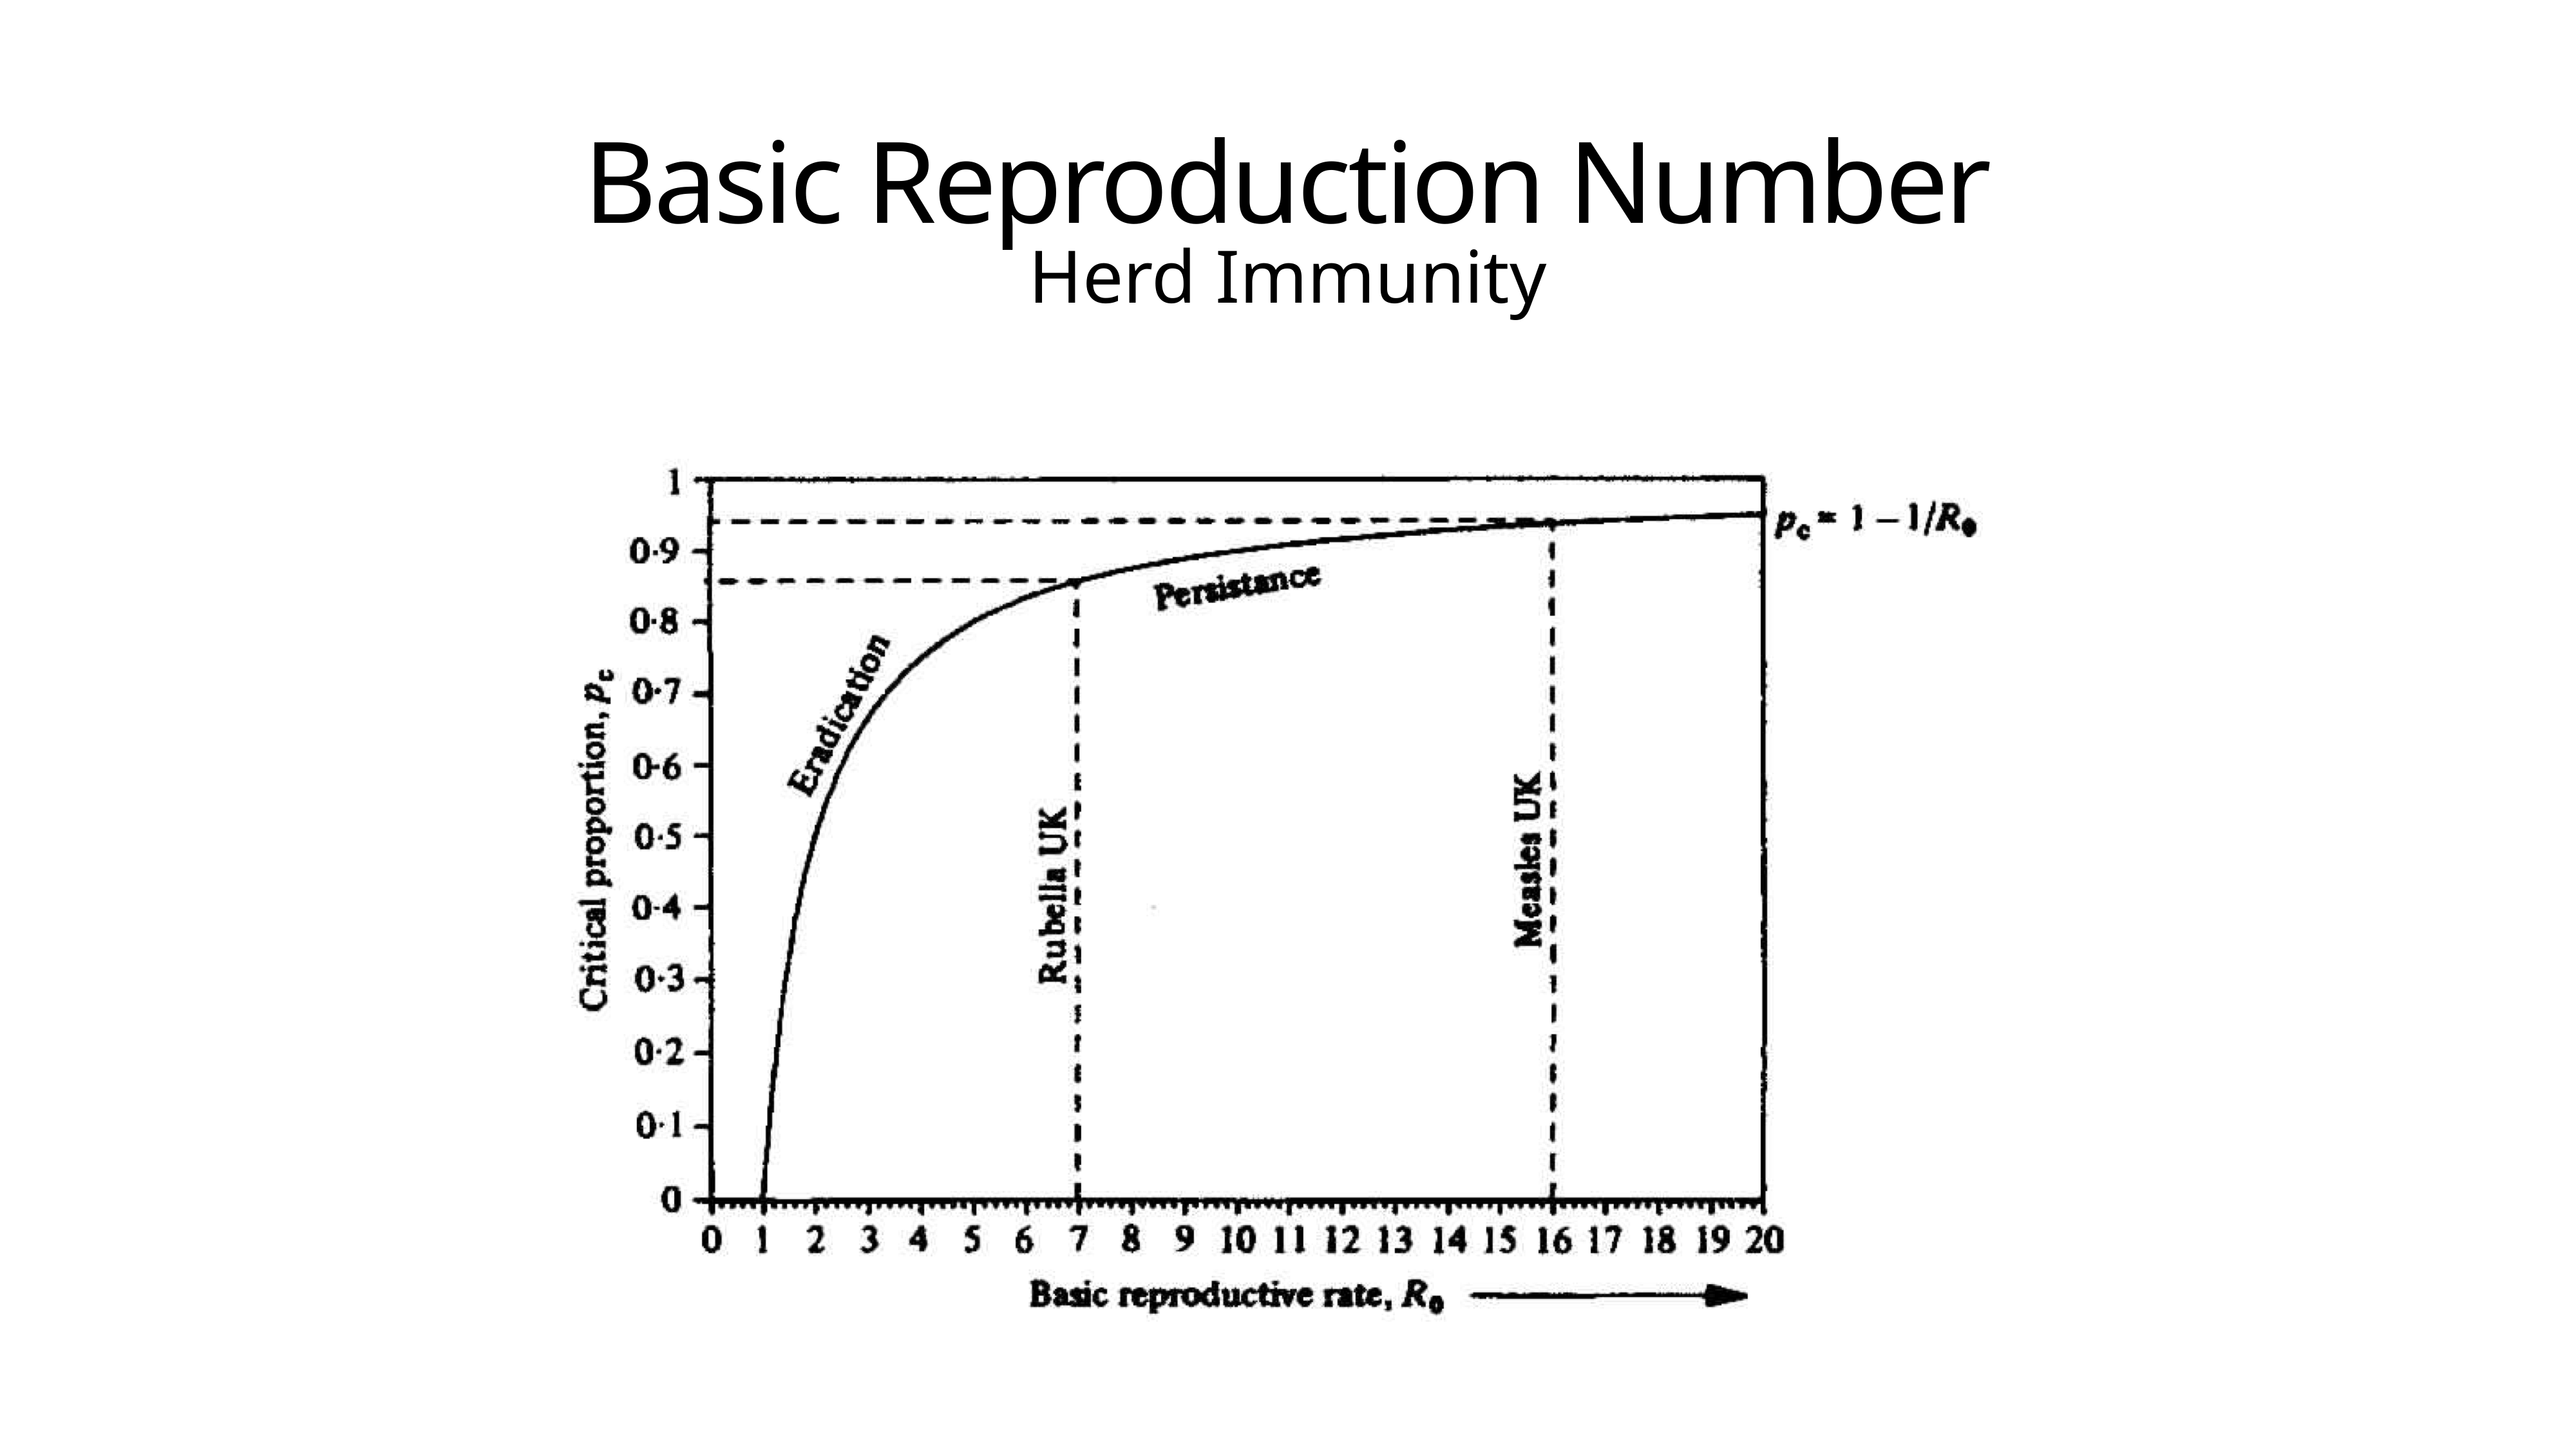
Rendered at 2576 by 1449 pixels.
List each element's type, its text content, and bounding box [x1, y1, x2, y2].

list Herd Immunity [133, 225, 2443, 334]
title Basic Reproduction Number [133, 85, 2443, 225]
picture [527, 443, 2049, 1350]
